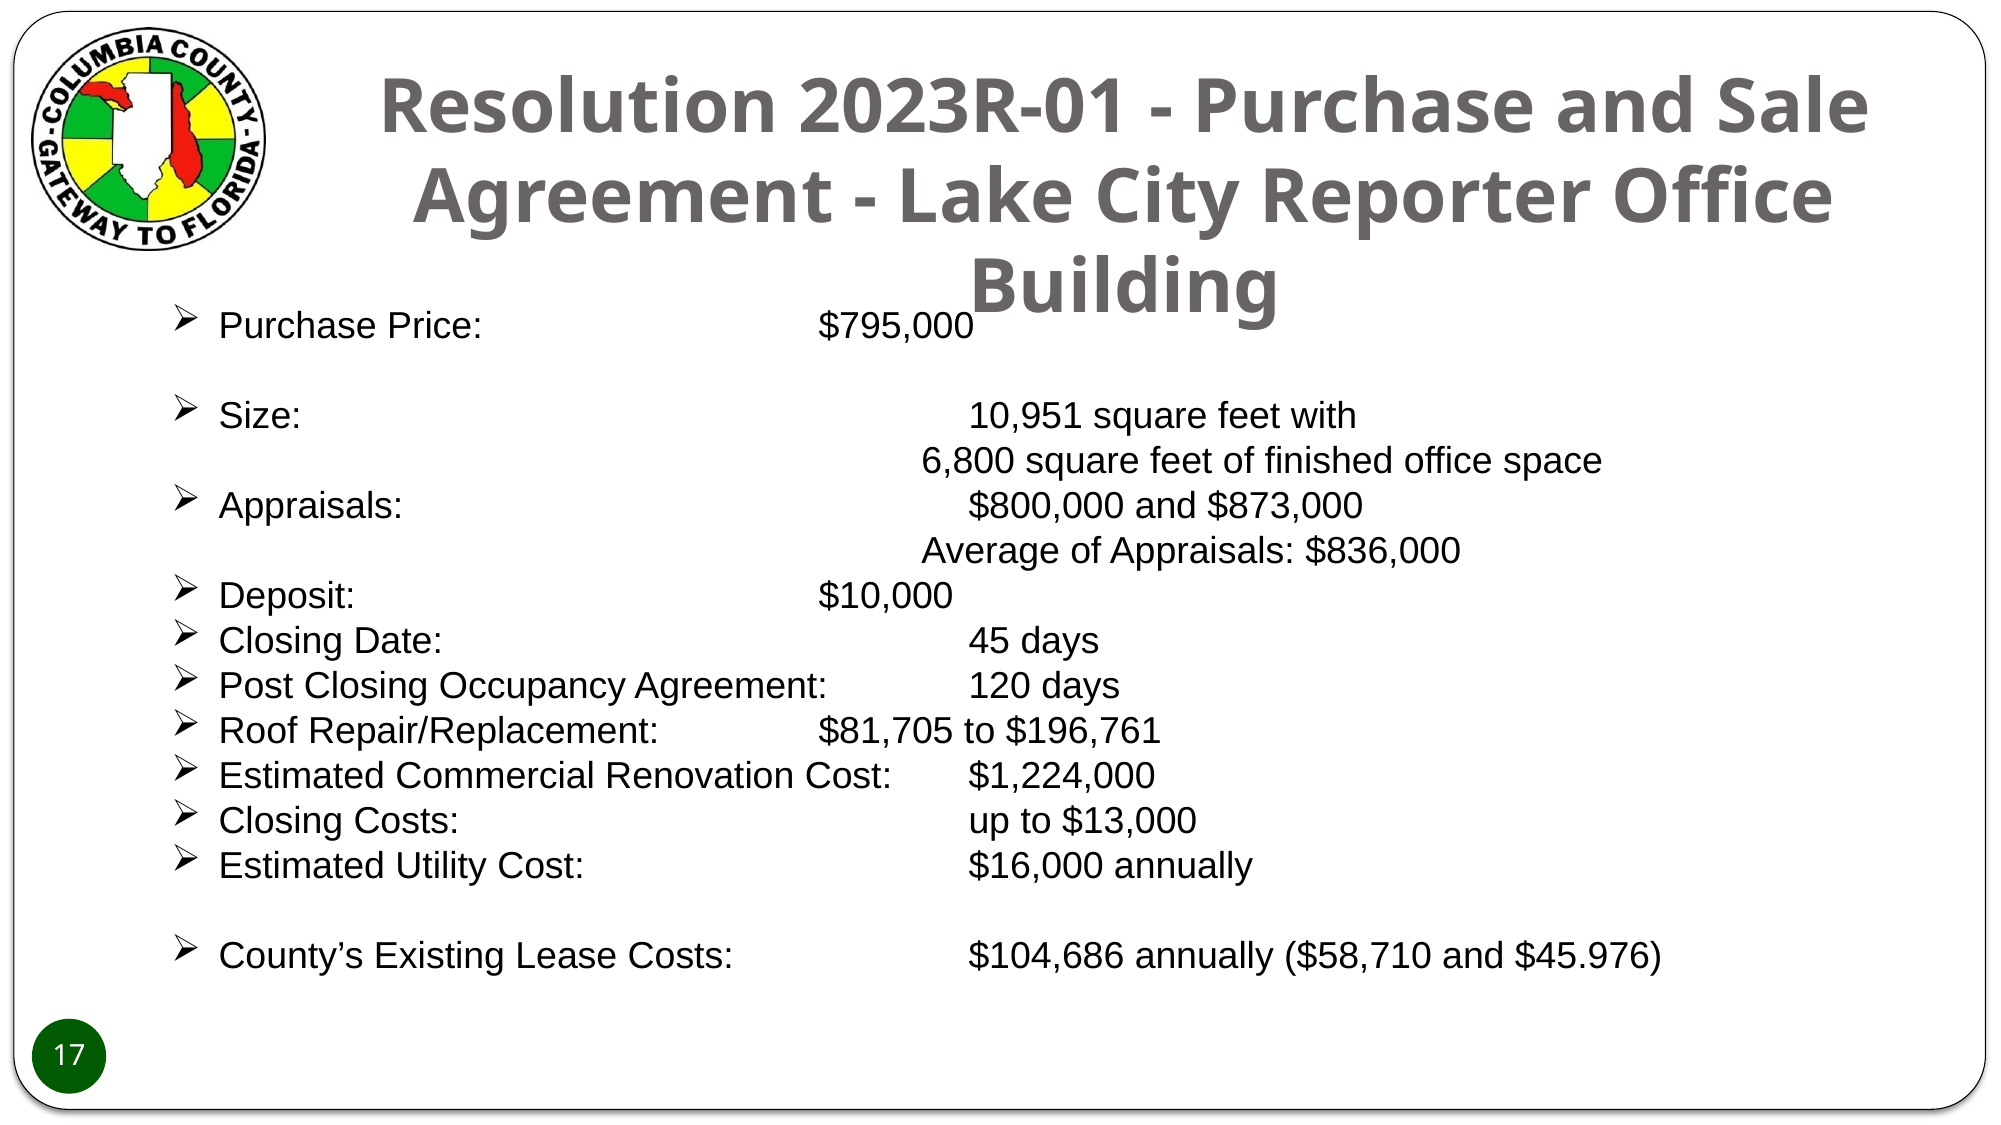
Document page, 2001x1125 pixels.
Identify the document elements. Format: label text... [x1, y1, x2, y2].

picture [31, 27, 266, 251]
slide_number 17 [31, 1018, 107, 1094]
text_box Purchase Price: $795,000 Size: 10,951 square feet with 6,800 square feet of finished office space Appraisals: $800,000 and $873,000 Average of Appraisals: $836,000 Deposit: $10,000 Closing Date: 45 days Post Closing Occupancy Agreement: 120 days Roof Repair/Replacement: $81,705 to $196,761 Estimated Commercial Renovation Cost: $1,224,000 Closing Costs: up to $13,000 Estimated Utility Cost: $16,000 annually County’s Existing Lease Costs: $104,686 annually ($58,710 and $45.976) [156, 293, 1890, 983]
title Resolution 2023R-01 - Purchase and Sale Agreement - Lake City Reporter Office Building [285, 50, 1965, 238]
